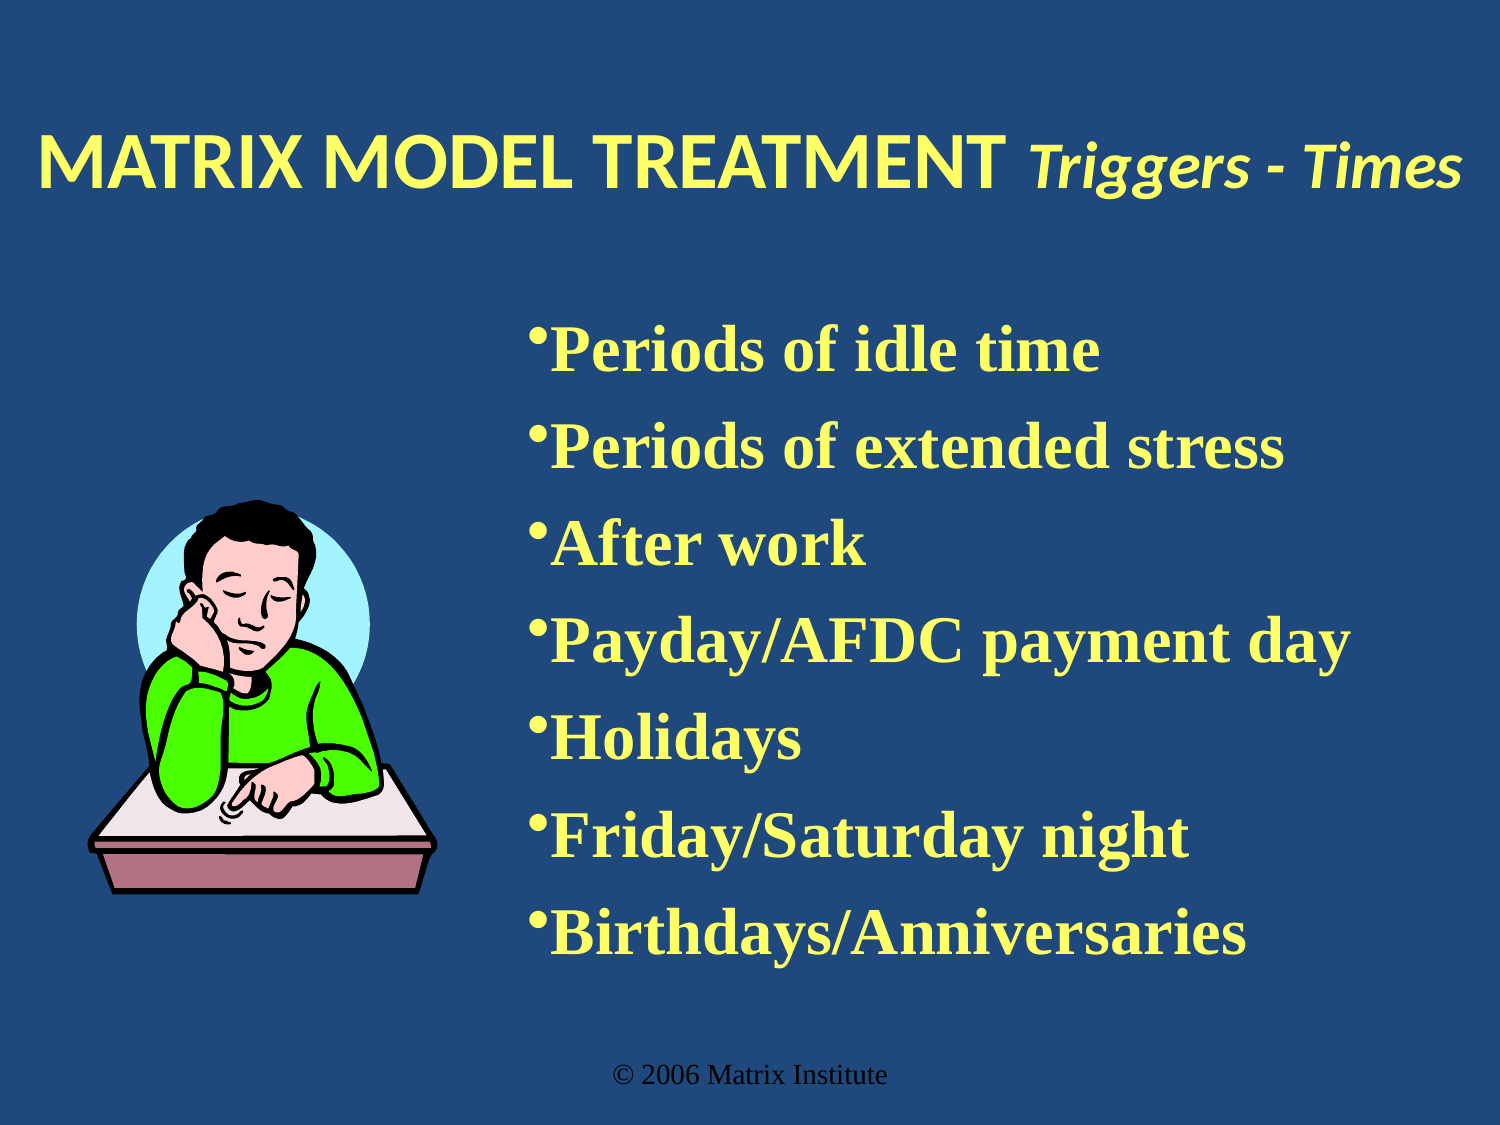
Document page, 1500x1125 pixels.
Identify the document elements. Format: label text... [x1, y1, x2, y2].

text_box Periods of idle time Periods of extended stress After work Payday/AFDC payment day Holidays Friday/Saturday night Birthdays/Anniversaries [512, 312, 1400, 975]
picture [87, 499, 438, 895]
footer © 2006 Matrix Institute [512, 1042, 988, 1103]
title MATRIX MODEL TREATMENT Triggers - Times [0, 62, 1500, 250]
